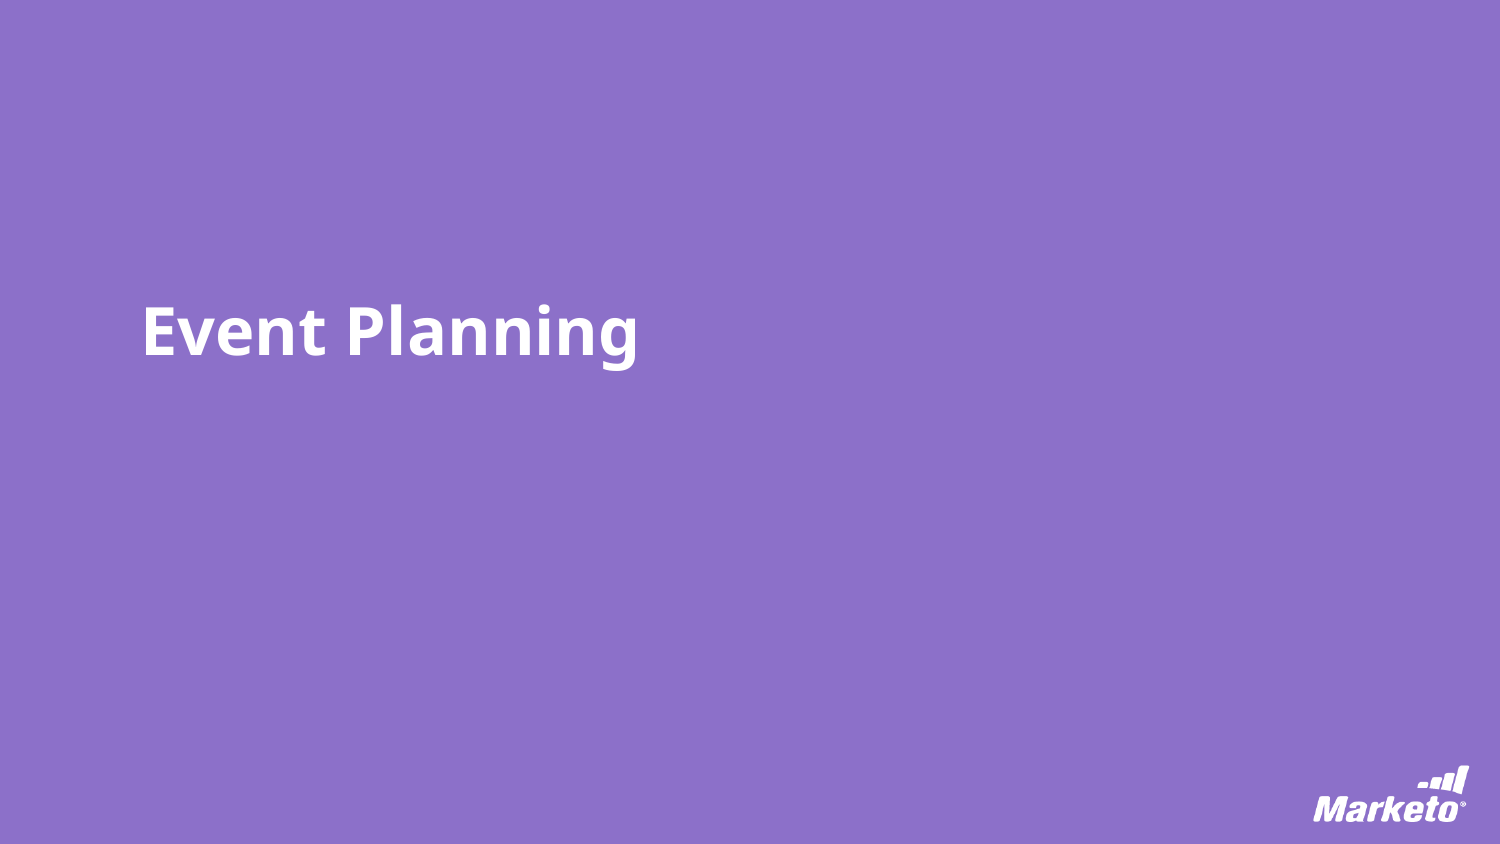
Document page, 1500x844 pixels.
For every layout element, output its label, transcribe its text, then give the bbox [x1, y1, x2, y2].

picture [1304, 758, 1476, 830]
title Event Planning [125, 281, 1388, 357]
